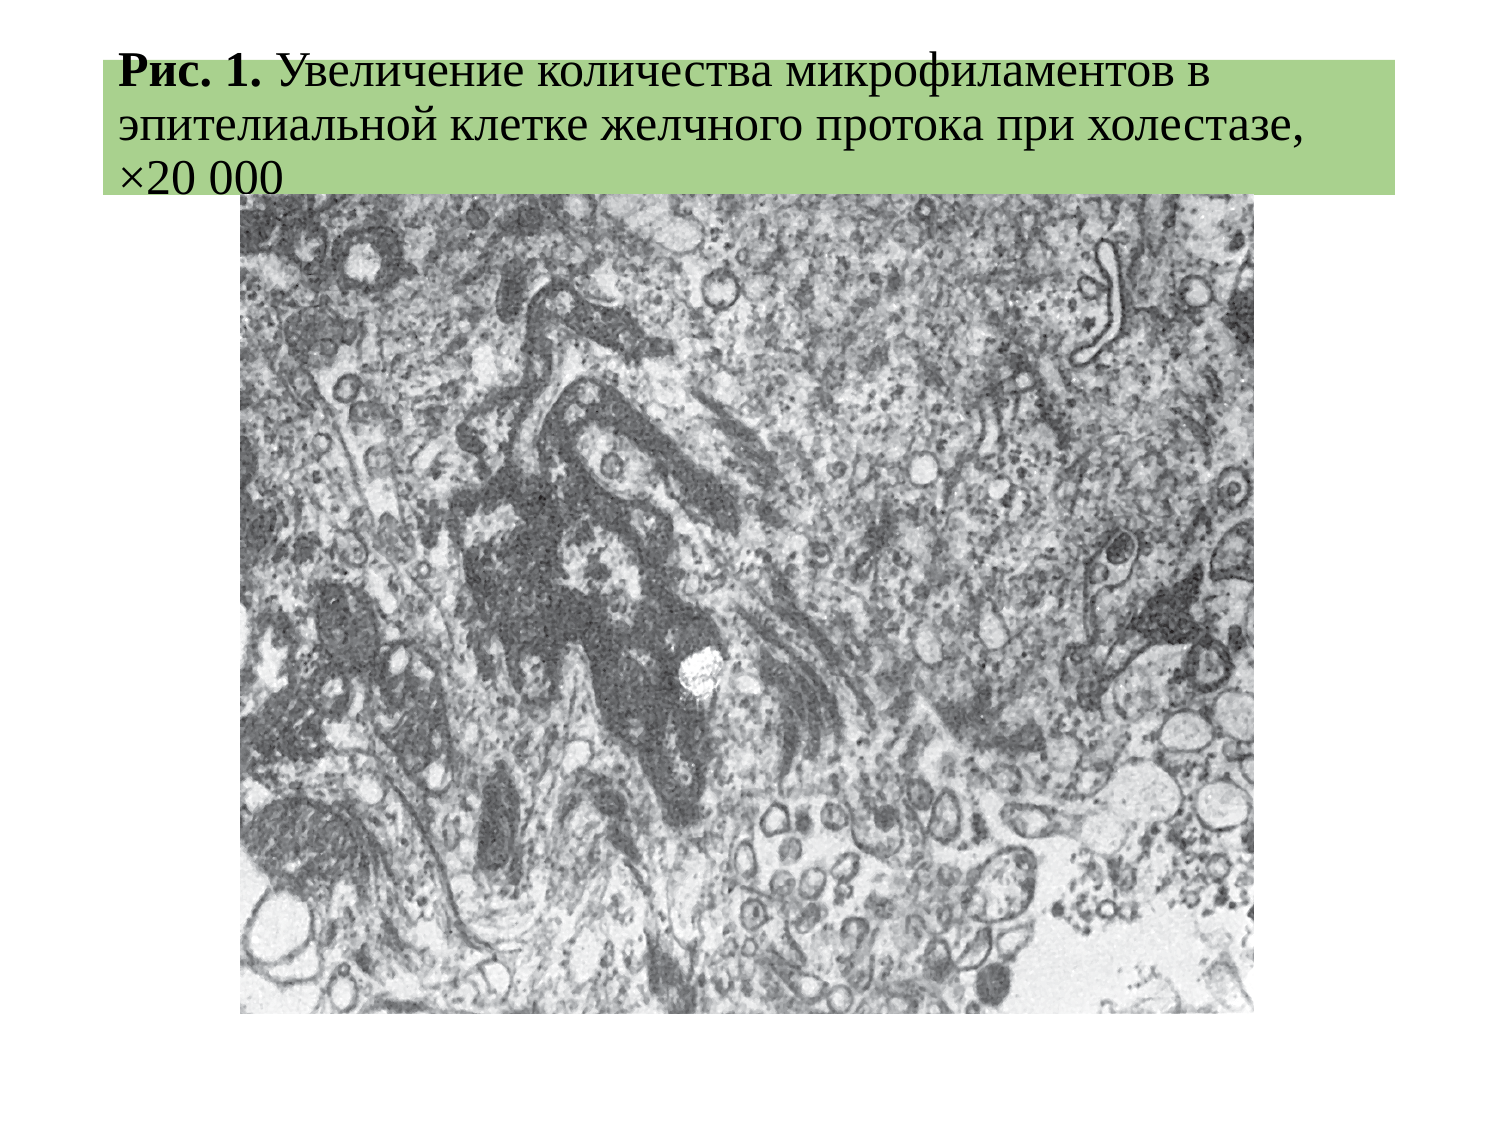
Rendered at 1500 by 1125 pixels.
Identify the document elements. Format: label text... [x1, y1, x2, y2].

title Рис. 1. Увеличение количества микрофиламентов в эпителиальной клетке желчного протока при холестазе, ×20 000 [103, 59, 1395, 195]
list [239, 194, 1254, 1014]
